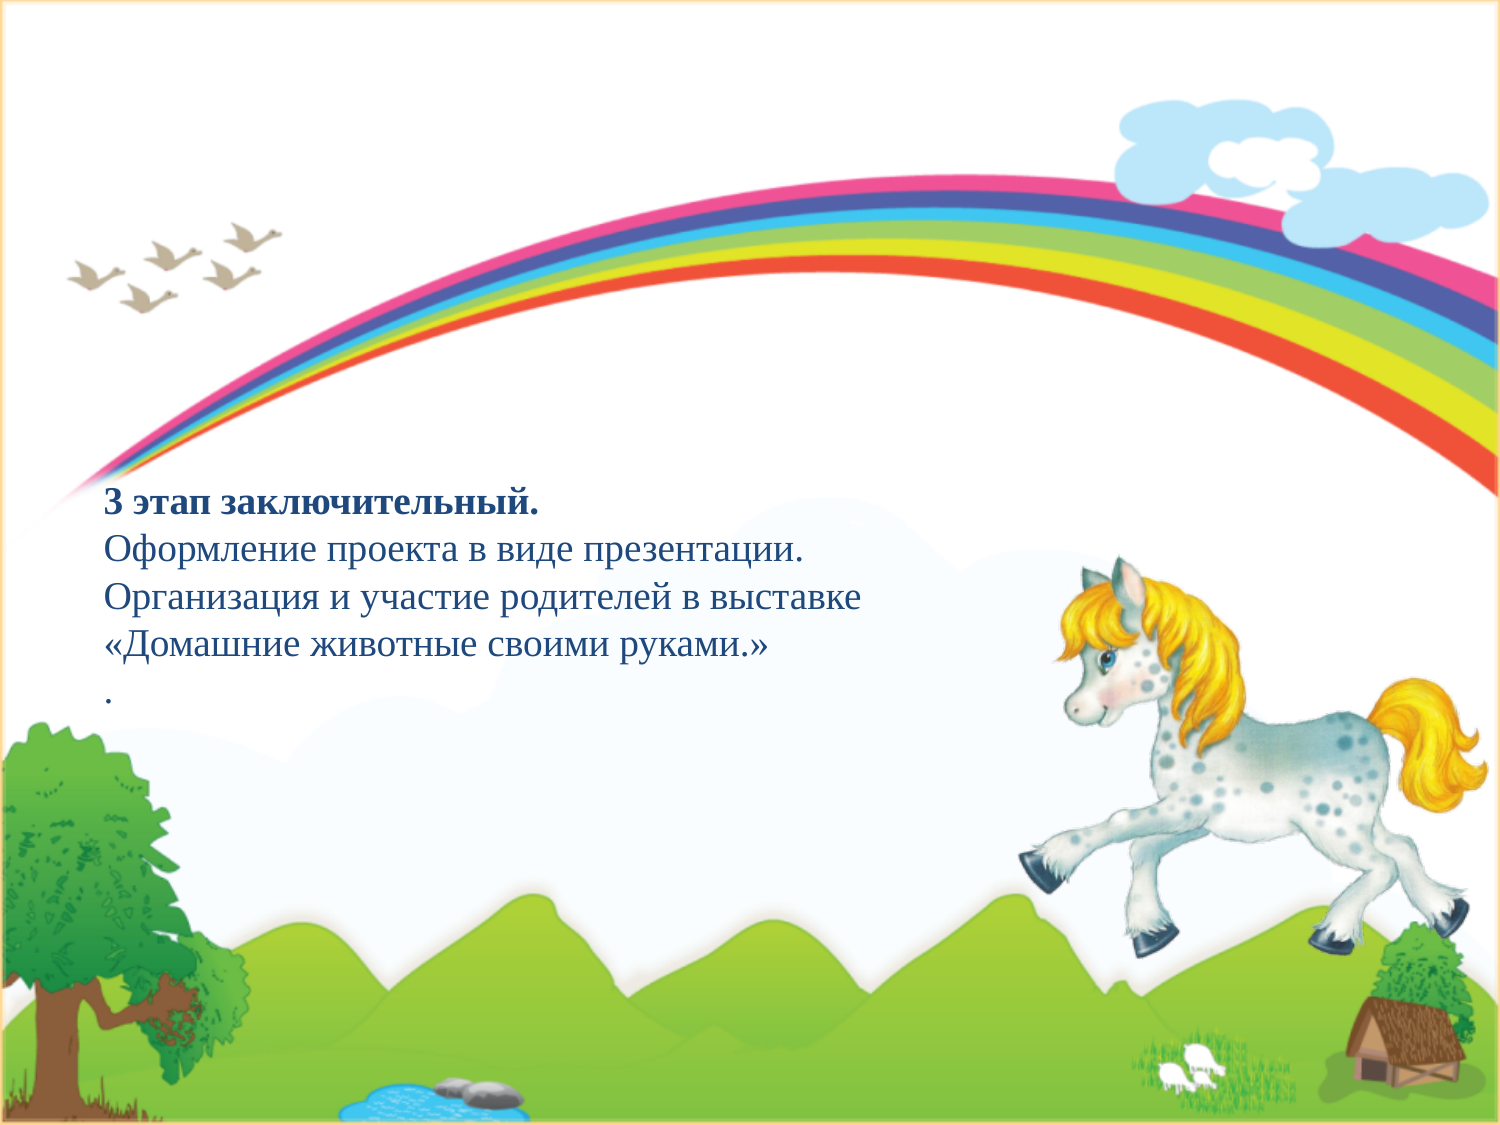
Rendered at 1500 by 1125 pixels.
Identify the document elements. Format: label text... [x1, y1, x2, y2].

picture [0, 0, 1500, 1125]
title 3 этап заключительный. Оформление проекта в виде презентации. Организация и участие родителей в выставке «Домашние животные своими руками.» . [88, 420, 1022, 906]
